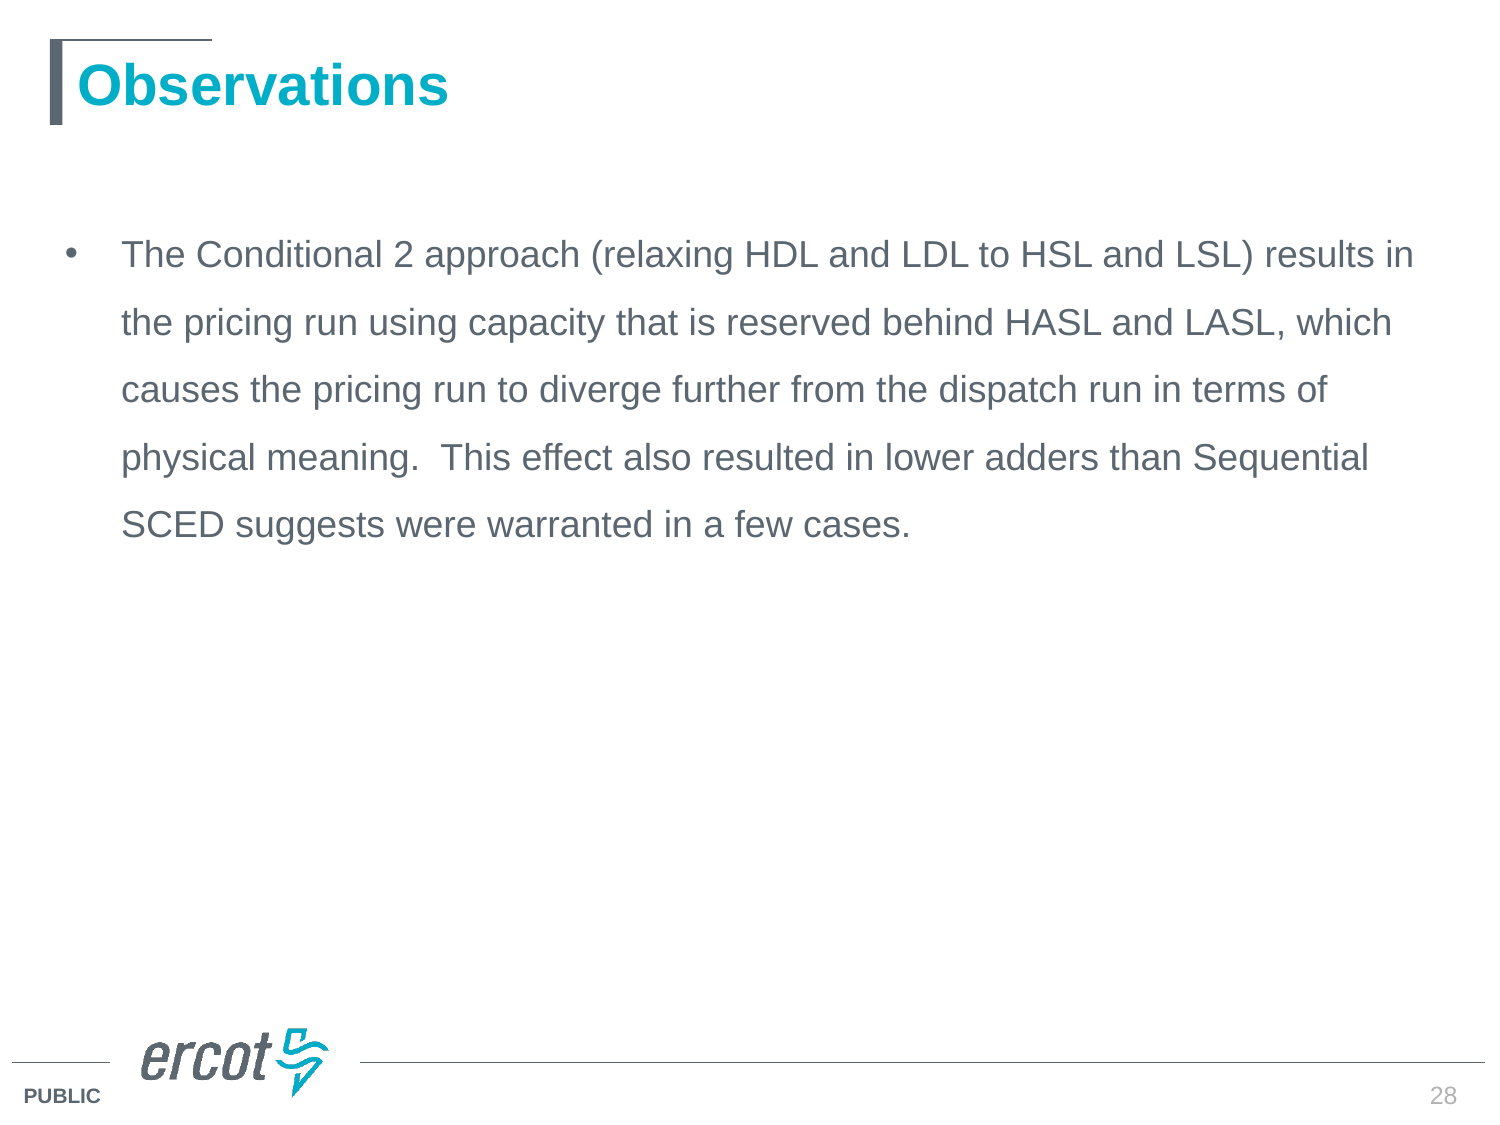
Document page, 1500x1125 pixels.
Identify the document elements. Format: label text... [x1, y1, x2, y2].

list The Conditional 2 approach (relaxing HDL and LDL to HSL and LSL) results in the pricing run using capacity that is reserved behind HASL and LASL, which causes the pricing run to diverge further from the dispatch run in terms of physical meaning. This effect also resulted in lower adders than Sequential SCED suggests were warranted in a few cases. [50, 200, 1450, 1000]
title Observations [62, 39, 1450, 125]
picture [137, 1024, 332, 1100]
slide_number 28 [1400, 1076, 1488, 1113]
